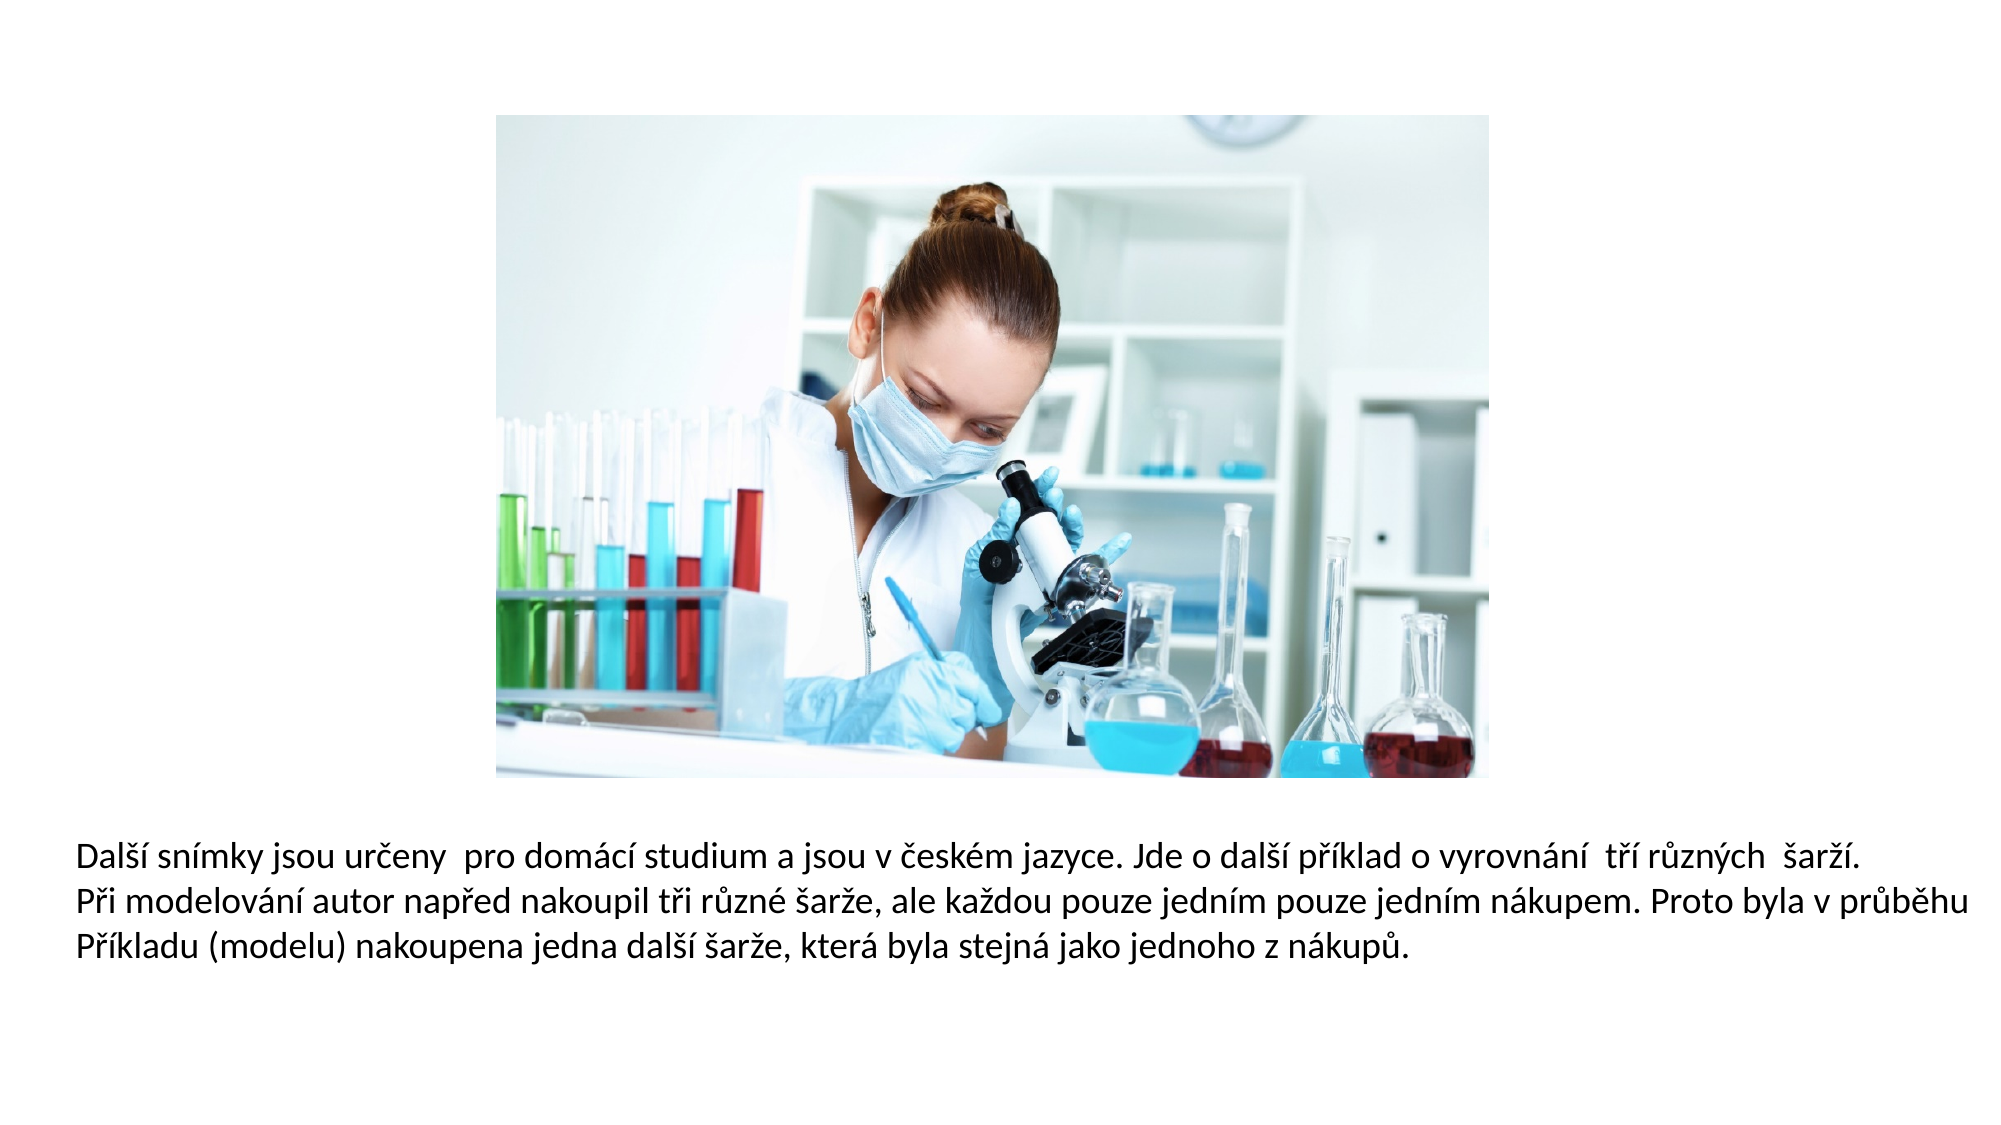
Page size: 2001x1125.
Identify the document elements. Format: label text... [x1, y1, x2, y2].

text_box Další snímky jsou určeny pro domácí studium a jsou v českém jazyce. Jde o další příklad o vyrovnání tří různých šarží. Při modelování autor napřed nakoupil tři různé šarže, ale každou pouze jedním pouze jedním nákupem. Proto byla v průběhu Příkladu (modelu) nakoupena jedna další šarže, která byla stejná jako jednoho z nákupů. [61, 823, 2000, 1019]
picture [496, 115, 1489, 778]
